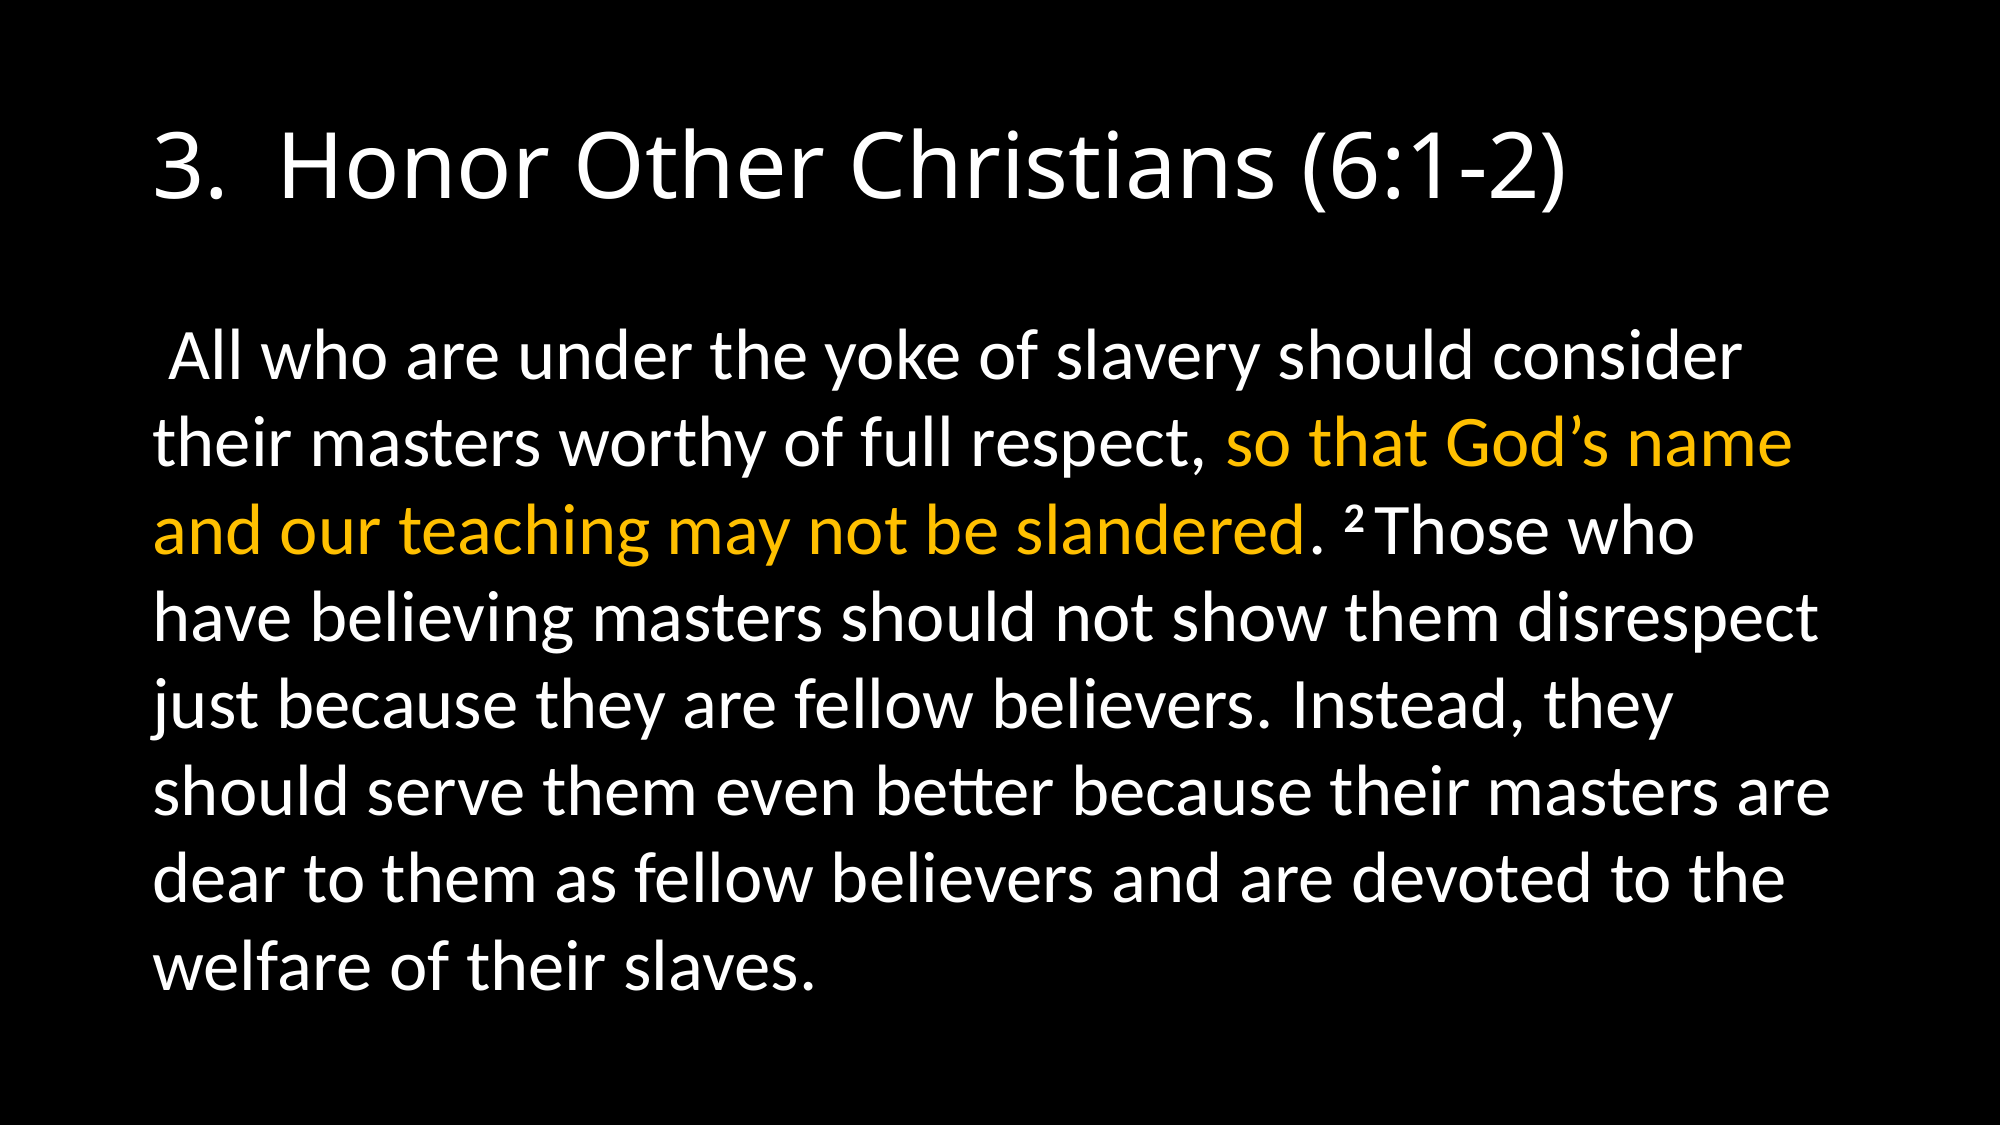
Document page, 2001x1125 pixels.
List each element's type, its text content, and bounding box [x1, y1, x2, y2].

list All who are under the yoke of slavery should consider their masters worthy of full respect, so that God’s name and our teaching may not be slandered. 2 Those who have believing masters should not show them disrespect just because they are fellow believers. Instead, they should serve them even better because their masters are dear to them as fellow believers and are devoted to the welfare of their slaves. [137, 299, 1863, 1014]
title 3. Honor Other Christians (6:1-2) [137, 59, 1863, 278]
